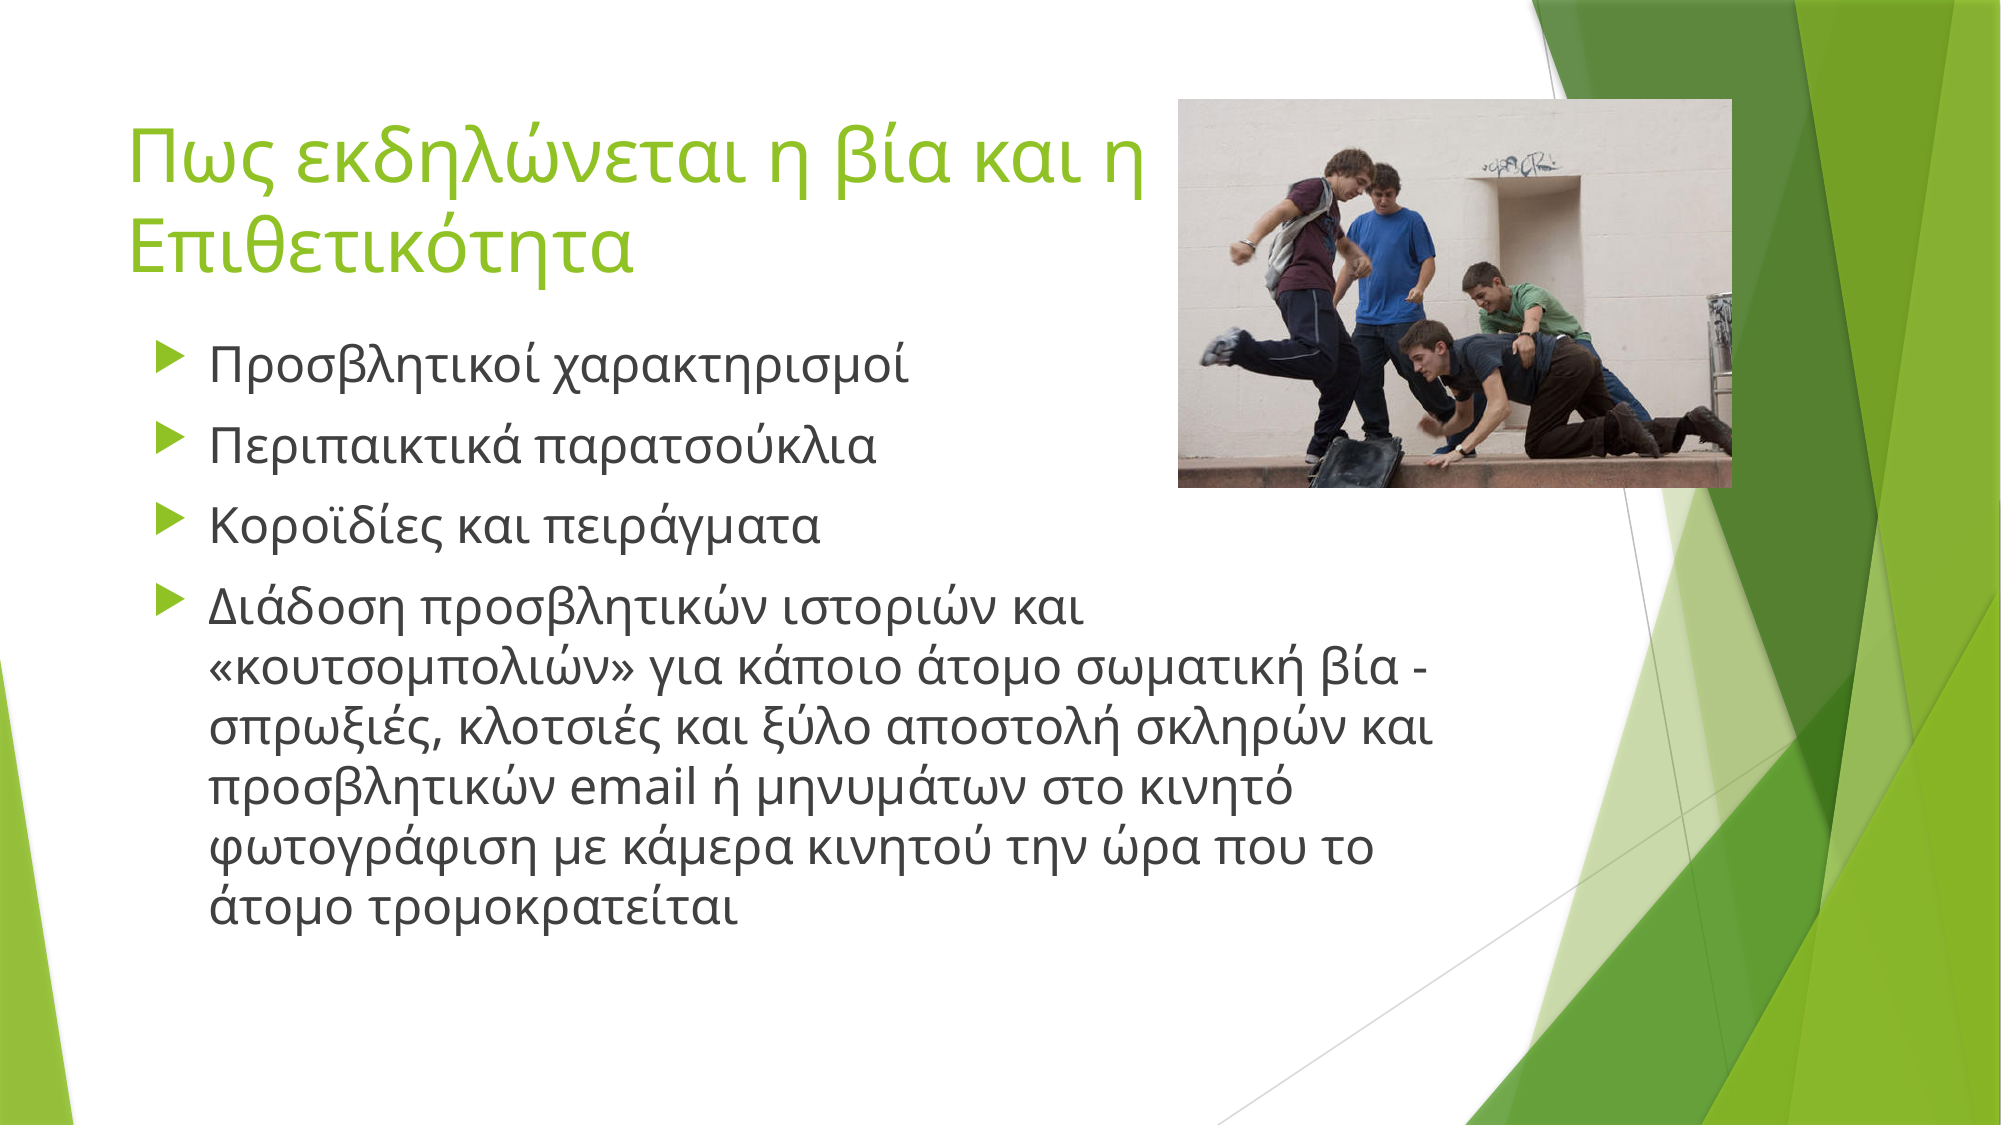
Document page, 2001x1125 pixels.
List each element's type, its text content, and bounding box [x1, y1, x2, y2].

picture [1178, 99, 1733, 488]
list Προσβλητικοί χαρακτηρισμοί Περιπαικτικά παρατσούκλια Κοροϊδίες και πειράγματα Διάδοση προσβλητικών ιστοριών και «κουτσομπολιών» για κάποιο άτομο σωματική βία - σπρωξιές, κλοτσιές και ξύλο αποστολή σκληρών και προσβλητικών email ή μηνυμάτων στο κινητό φωτογράφιση με κάμερα κινητού την ώρα που το άτομο τρομοκρατείται [137, 324, 1486, 959]
title Πως εκδηλώνεται η βία και η Επιθετικότητα [111, 99, 1177, 317]
